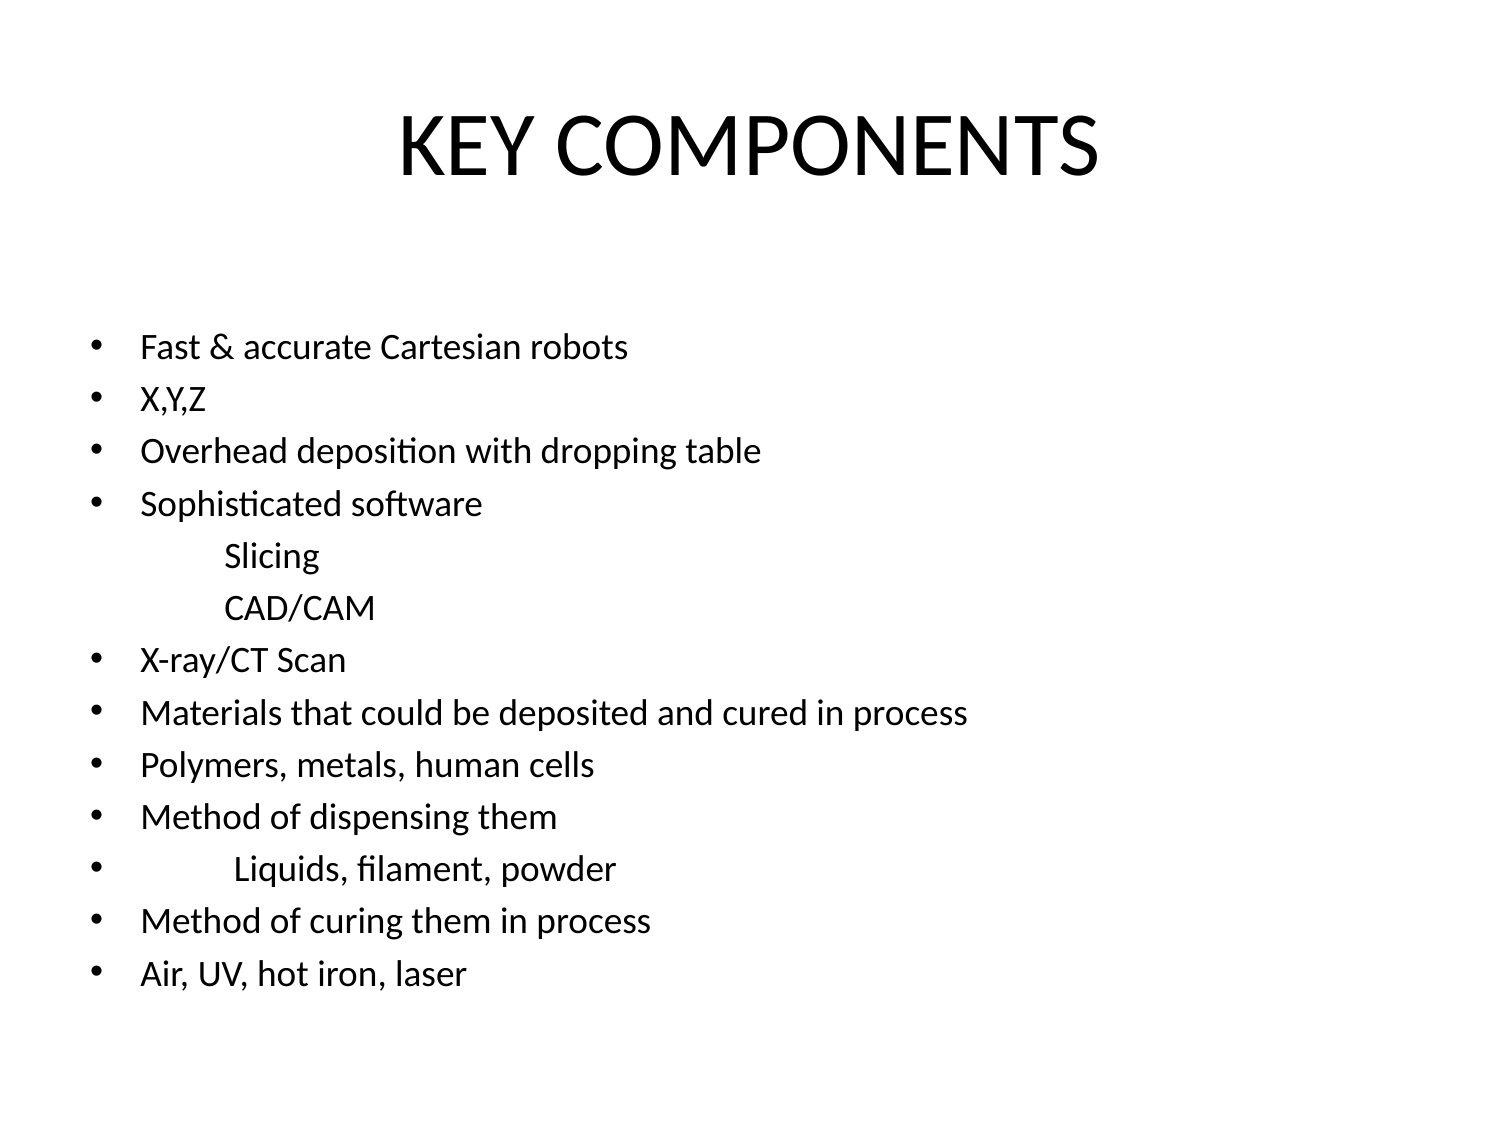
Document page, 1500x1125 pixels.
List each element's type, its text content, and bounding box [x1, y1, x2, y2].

list Fast & accurate Cartesian robots X,Y,Z Overhead deposition with dropping table Sophisticated software Slicing CAD/CAM X-ray/CT Scan Materials that could be deposited and cured in process Polymers, metals, human cells Method of dispensing them Liquids, filament, powder Method of curing them in process Air, UV, hot iron, laser [75, 262, 1425, 1005]
title KEY COMPONENTS [75, 45, 1425, 233]
